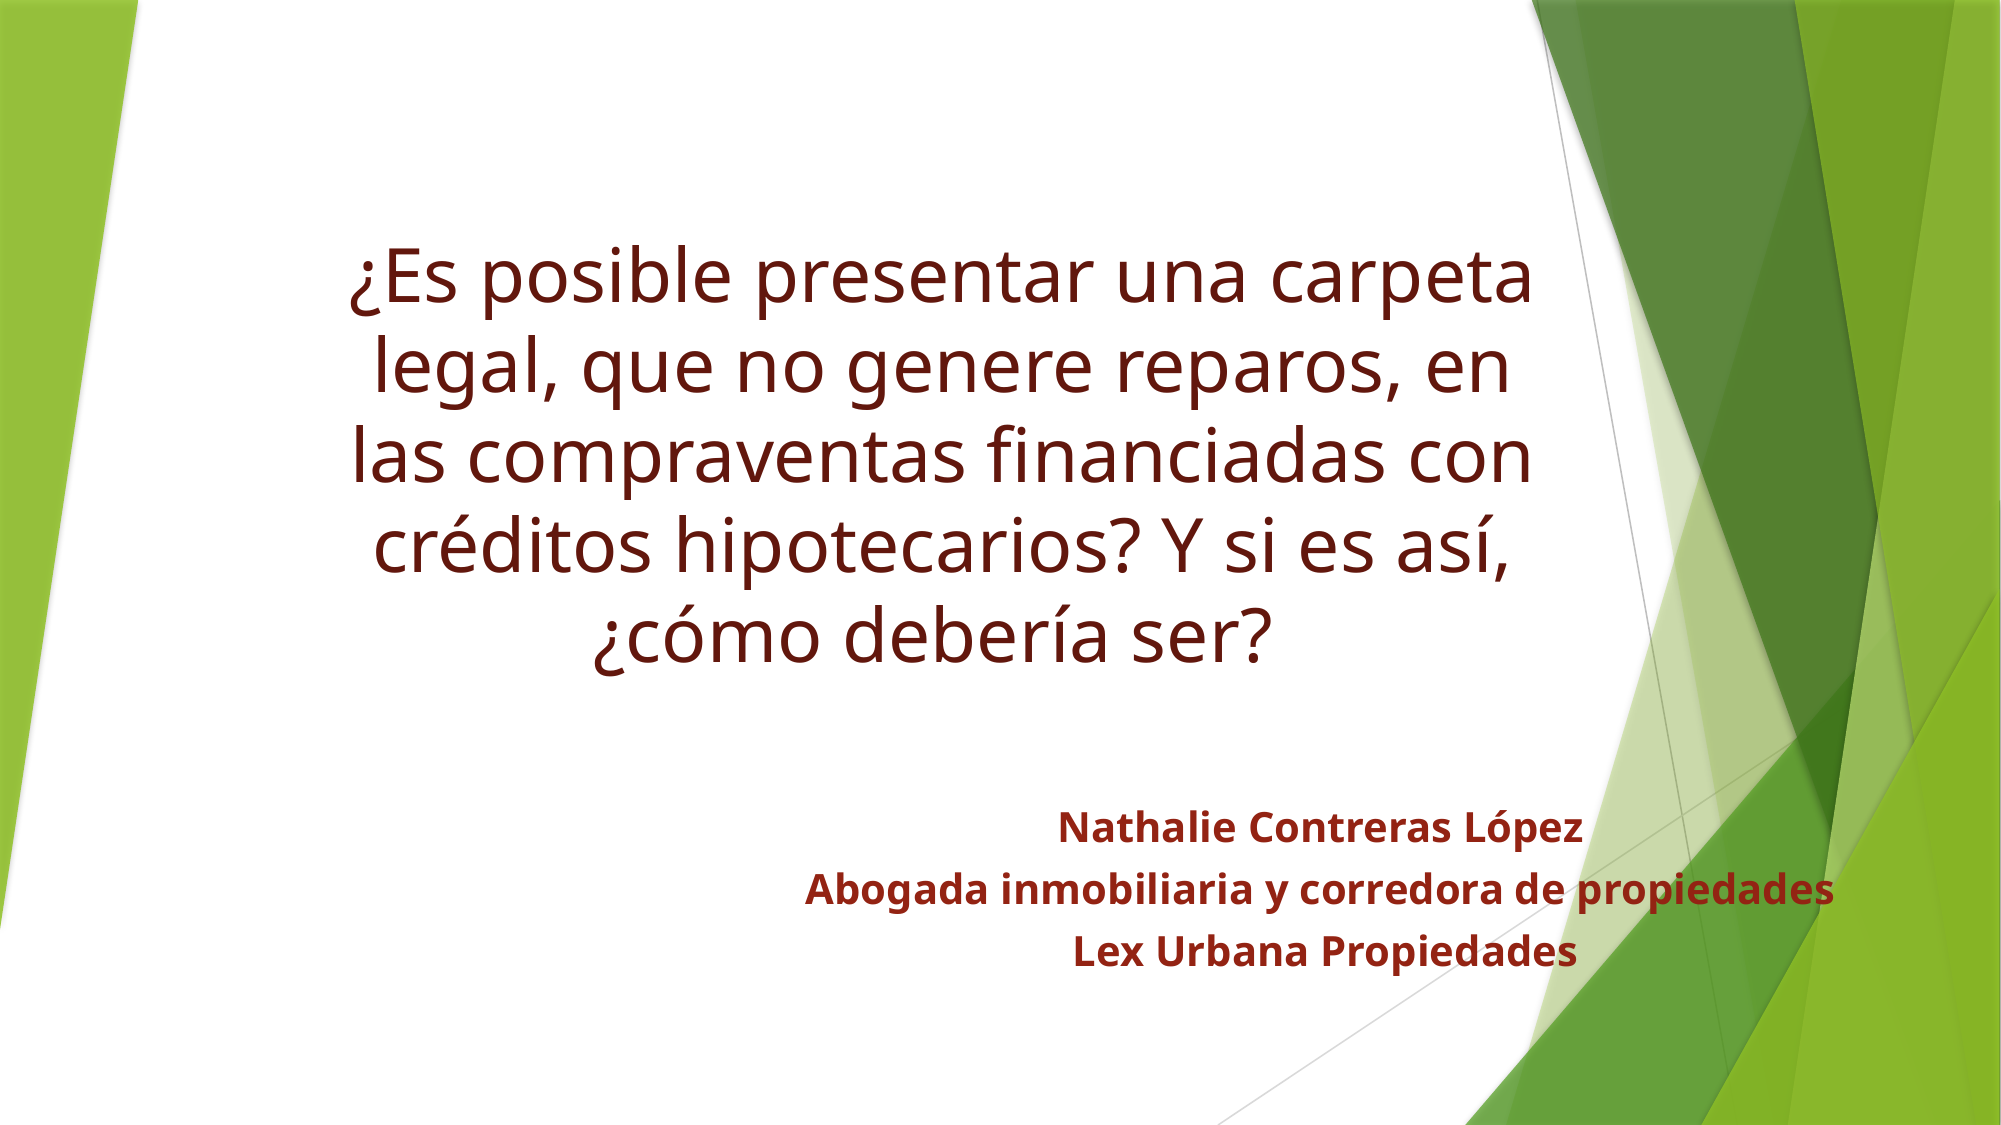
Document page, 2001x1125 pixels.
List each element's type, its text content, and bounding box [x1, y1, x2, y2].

title ¿Es posible presentar una carpeta legal, que no genere reparos, en las compraventas financiadas con créditos hipotecarios? Y si es así, ¿cómo debería ser? [305, 415, 1580, 686]
subtitle Nathalie Contreras López Abogada inmobiliaria y corredora de propiedades Lex Urbana Propiedades [683, 715, 1958, 986]
